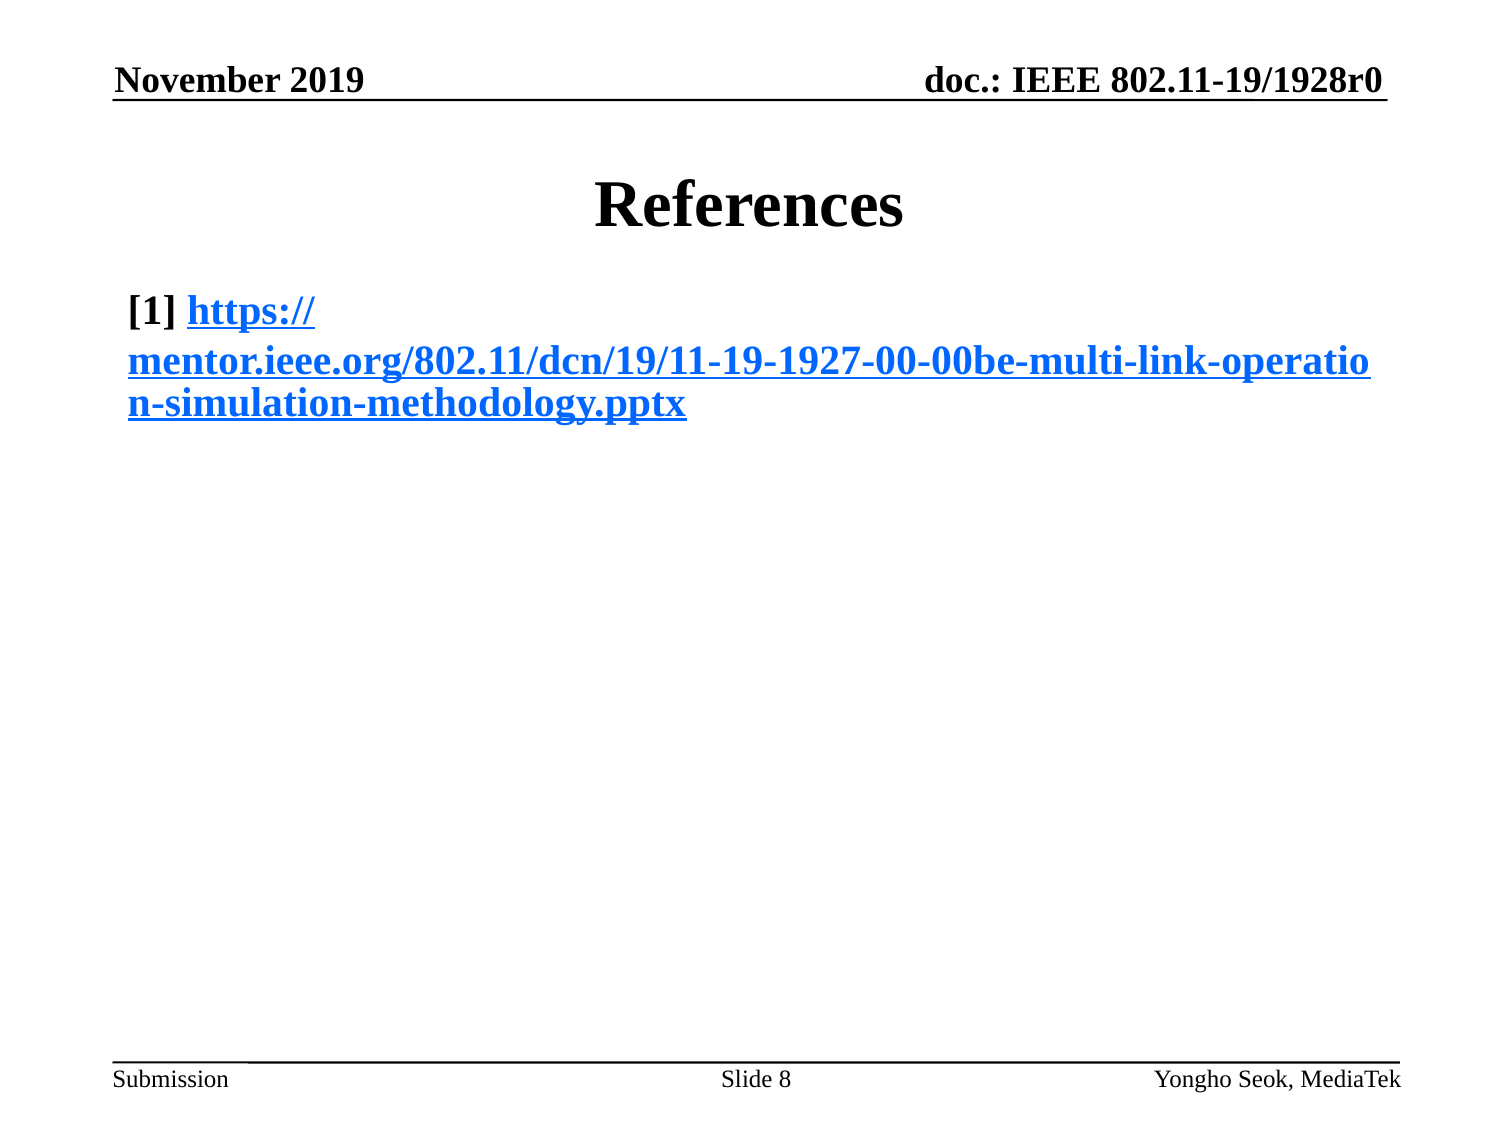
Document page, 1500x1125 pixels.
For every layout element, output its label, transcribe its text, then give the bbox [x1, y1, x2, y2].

slide_number Slide 8 [712, 1061, 800, 1093]
footer Yongho Seok, MediaTek [1150, 1061, 1402, 1093]
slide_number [114, 54, 368, 101]
title References [0, 112, 1500, 288]
list [1] https://mentor.ieee.org/802.11/dcn/19/11-19-1927-00-00be-multi-link-operation-simulation-methodology.pptx [112, 288, 1388, 951]
